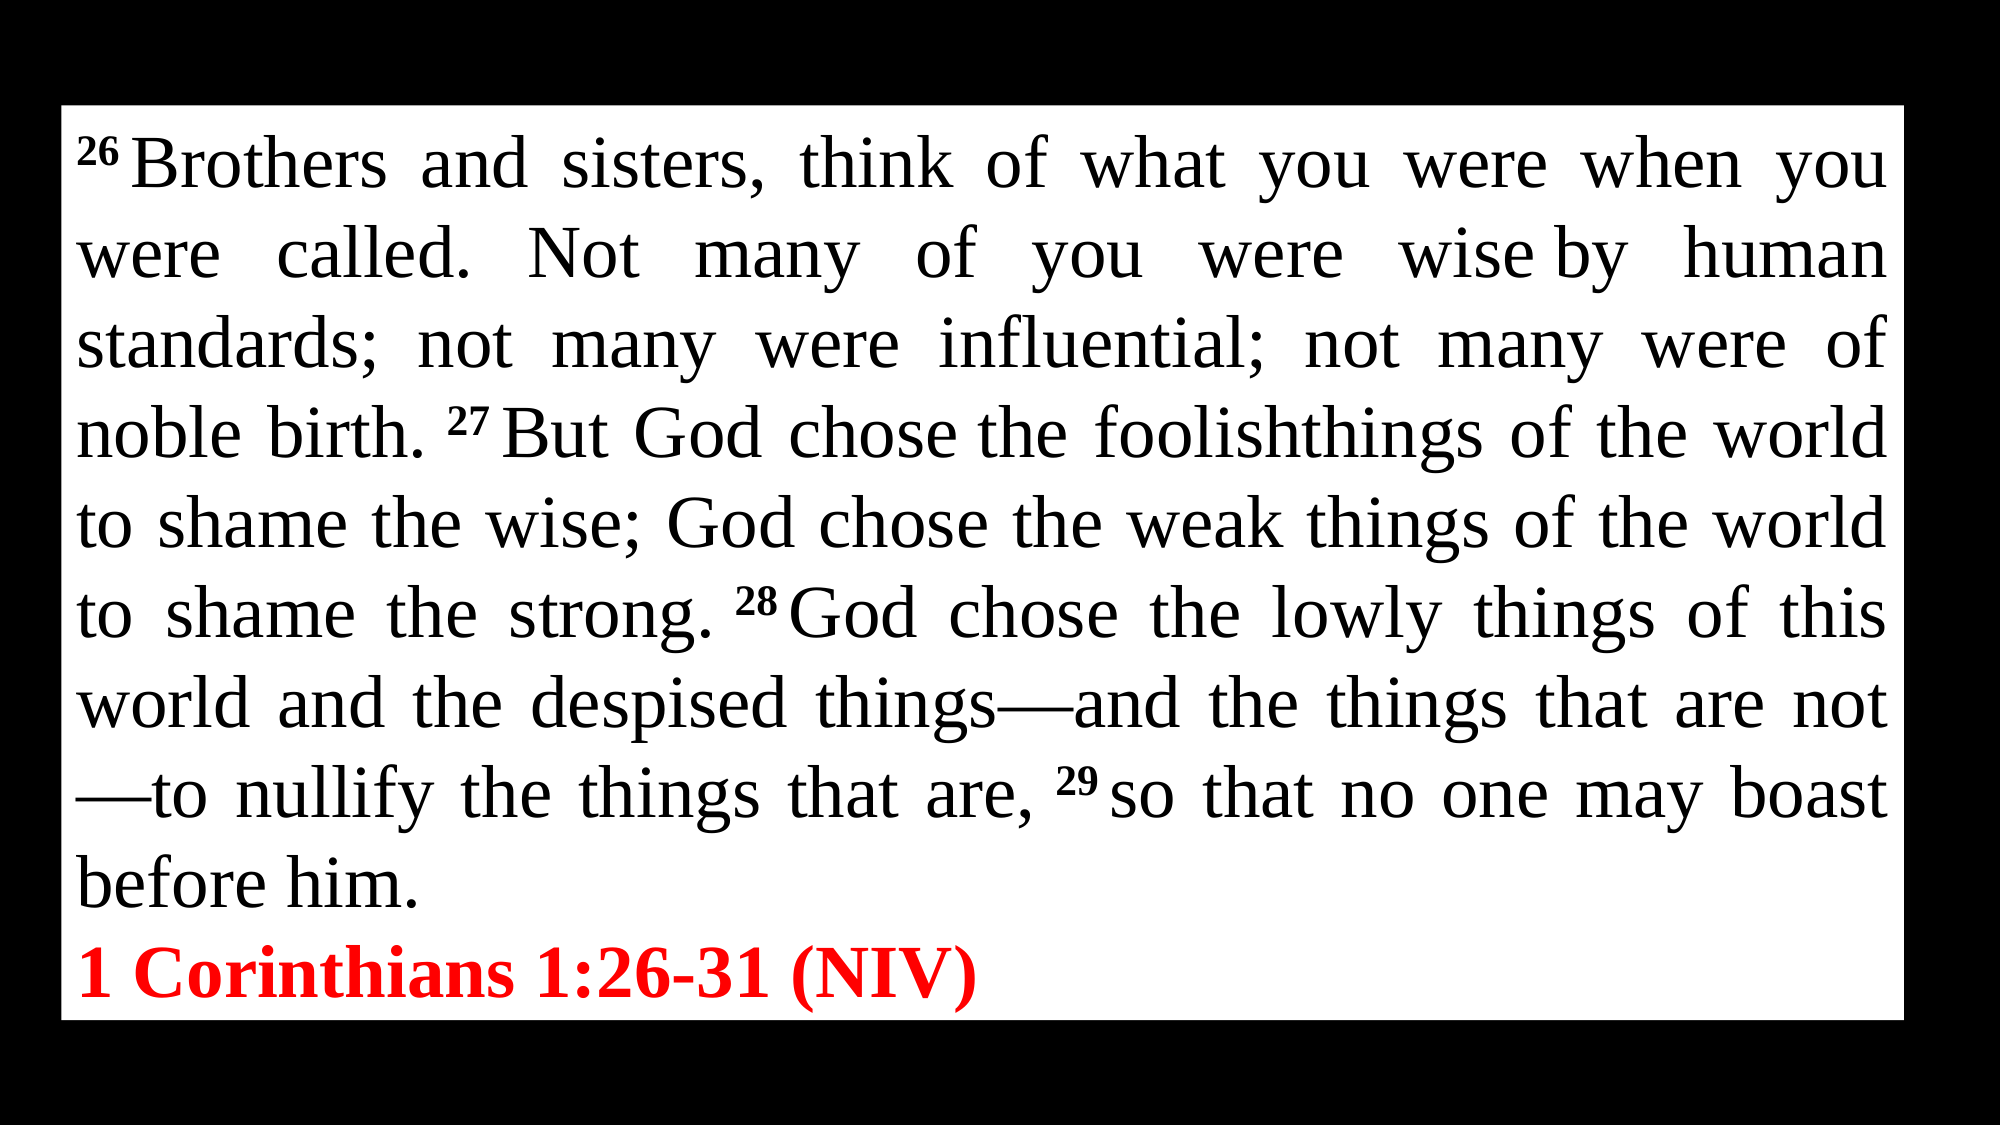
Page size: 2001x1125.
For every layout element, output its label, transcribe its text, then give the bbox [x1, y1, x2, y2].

text_box 26 Brothers and sisters, think of what you were when you were called. Not many of you were wise by human standards; not many were influential; not many were of noble birth. 27 But God chose the foolishthings of the world to shame the wise; God chose the weak things of the world to shame the strong. 28 God chose the lowly things of this world and the despised things—and the things that are not—to nullify the things that are, 29 so that no one may boast before him. 1 Corinthians 1:26-31 (NIV) [61, 105, 1904, 1021]
